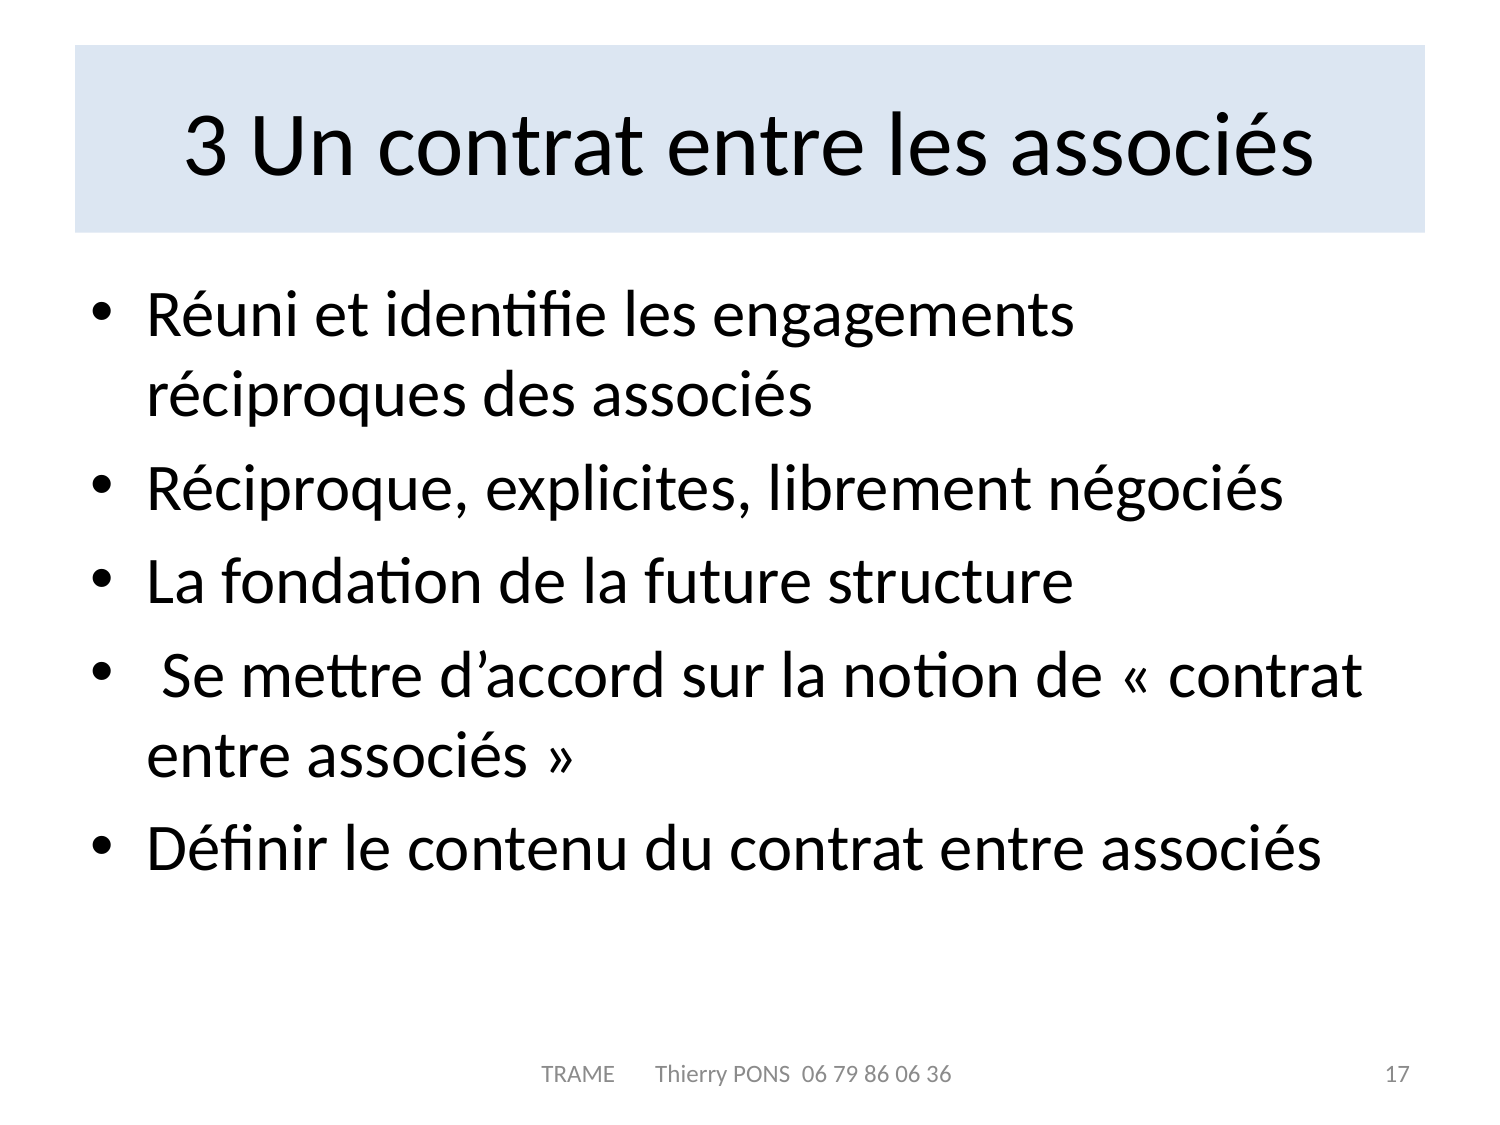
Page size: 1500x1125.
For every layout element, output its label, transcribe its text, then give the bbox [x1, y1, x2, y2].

footer TRAME Thierry PONS 06 79 86 06 36 [512, 1042, 988, 1103]
list Réuni et identifie les engagements réciproques des associés Réciproque, explicites, librement négociés La fondation de la future structure Se mettre d’accord sur la notion de « contrat entre associés » Définir le contenu du contrat entre associés [75, 262, 1425, 1005]
slide_number 17 [1074, 1042, 1425, 1103]
title 3 Un contrat entre les associés [75, 45, 1425, 233]
